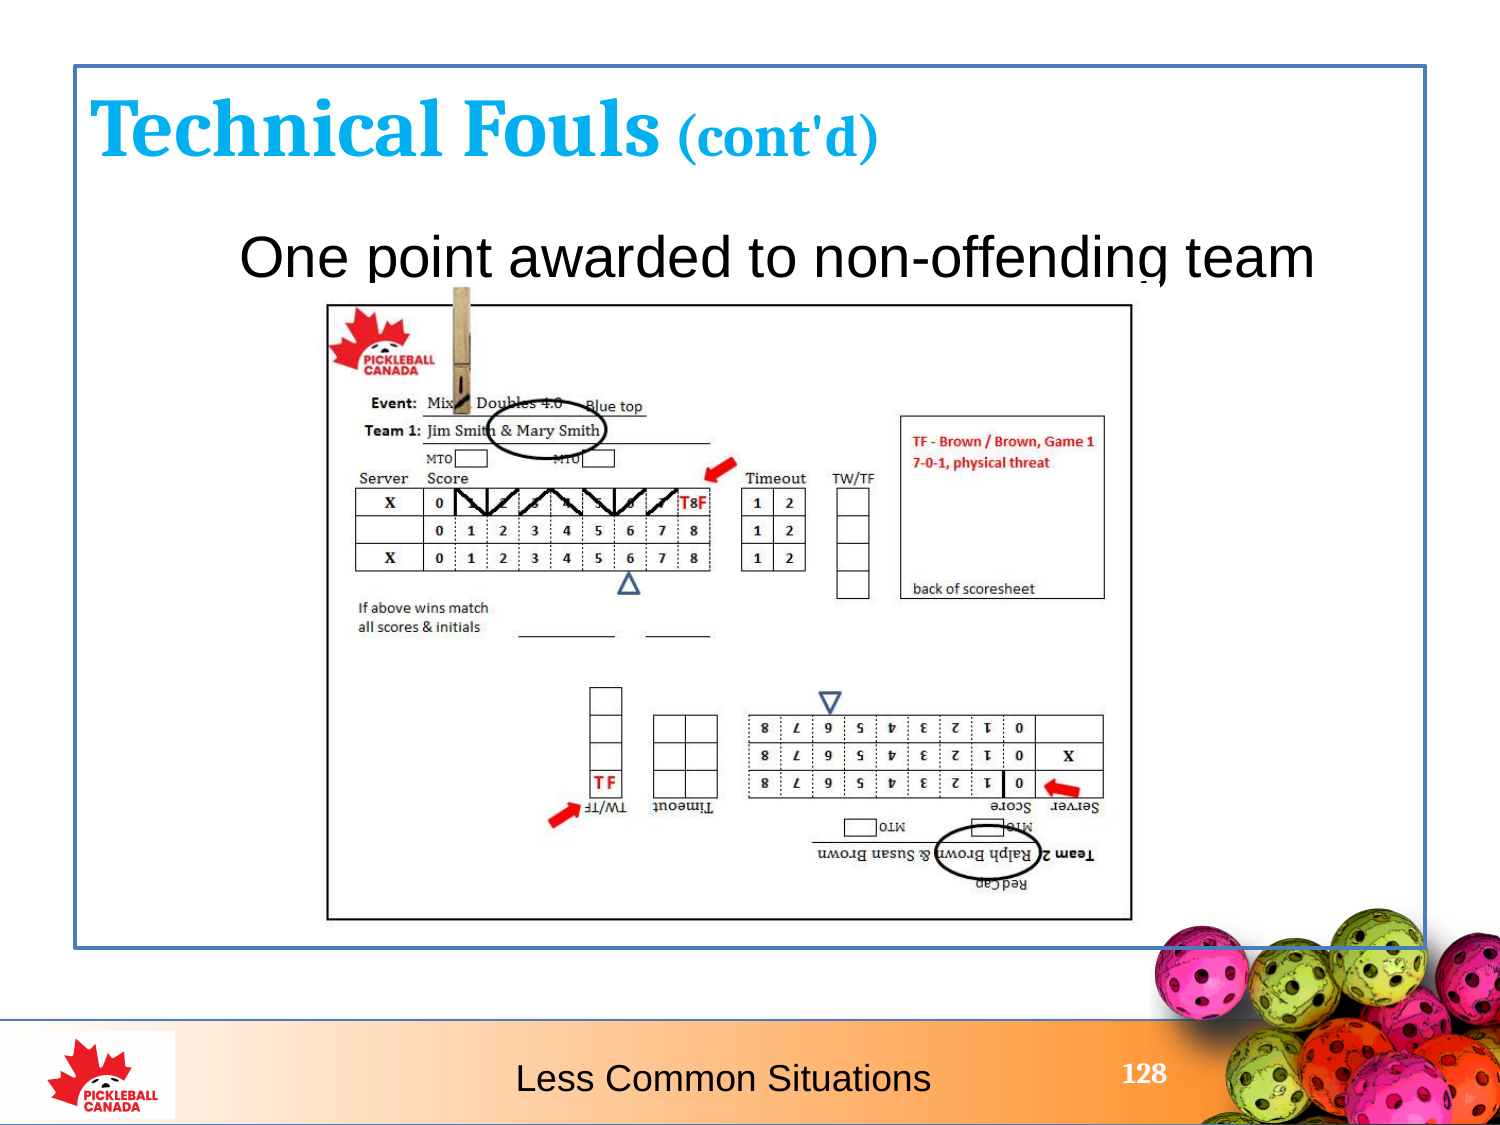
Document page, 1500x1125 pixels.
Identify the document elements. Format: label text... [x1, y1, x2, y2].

picture [299, 283, 1160, 931]
picture [30, 1031, 175, 1119]
text_box Technical Fouls (cont'd) One point awarded to non-offending team [74, 65, 1425, 948]
picture [1150, 900, 1500, 1125]
